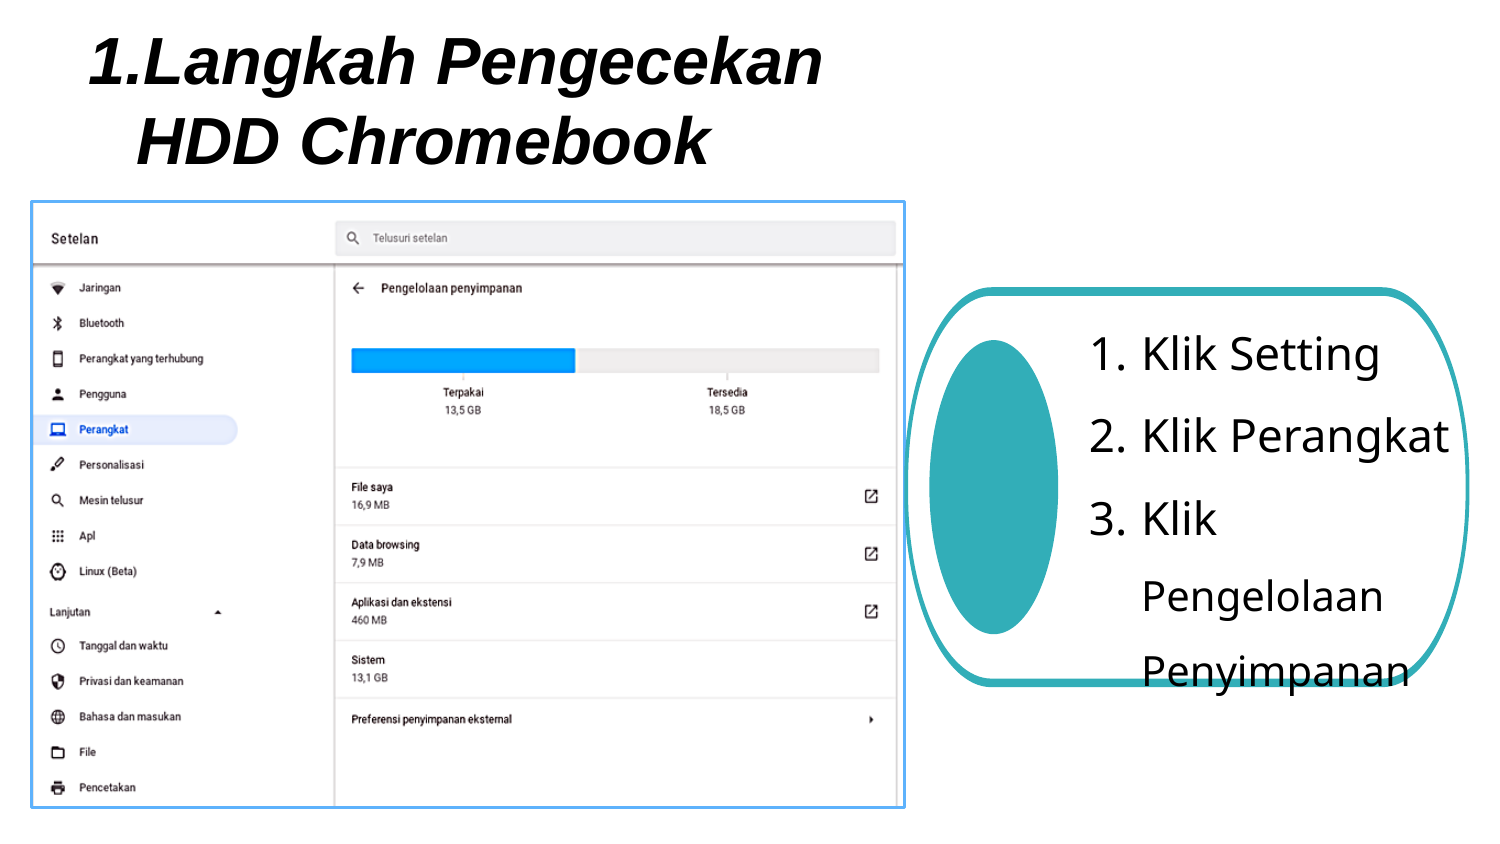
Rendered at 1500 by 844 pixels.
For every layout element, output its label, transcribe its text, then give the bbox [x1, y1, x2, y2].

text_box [903, 286, 1475, 688]
picture [32, 202, 904, 807]
text_box Langkah Pengecekan HDD Chromebook [32, 2, 1463, 97]
